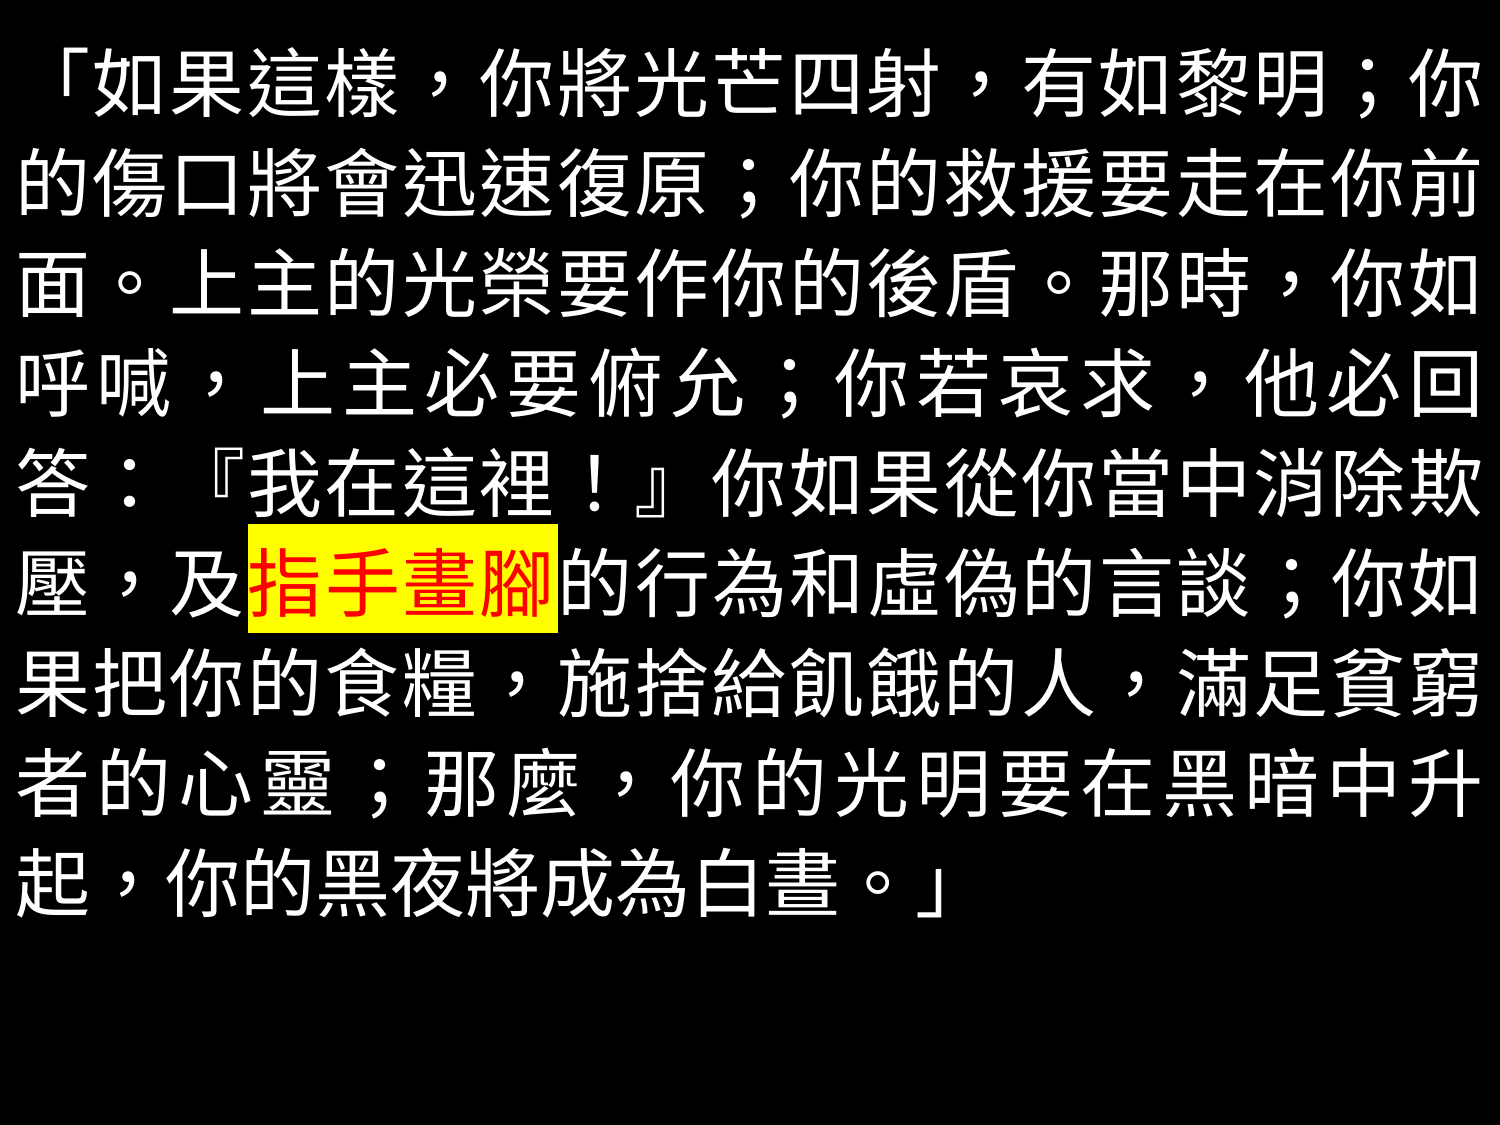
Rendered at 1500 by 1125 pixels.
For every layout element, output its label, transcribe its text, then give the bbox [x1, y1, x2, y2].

subtitle 「如果這樣，你將光芒四射，有如黎明；你的傷口將會迅速復原；你的救援要走在你前面。上主的光榮要作你的後盾。那時，你如呼喊，上主必要俯允；你若哀求，他必回答：『我在這裡！』你如果從你當中消除欺壓，及指手畫腳的行為和虛偽的言談；你如果把你的食糧，施捨給飢餓的人，滿足貧窮者的心靈；那麼，你的光明要在黑暗中升起，你的黑夜將成為白晝。」 [0, 19, 1500, 1106]
